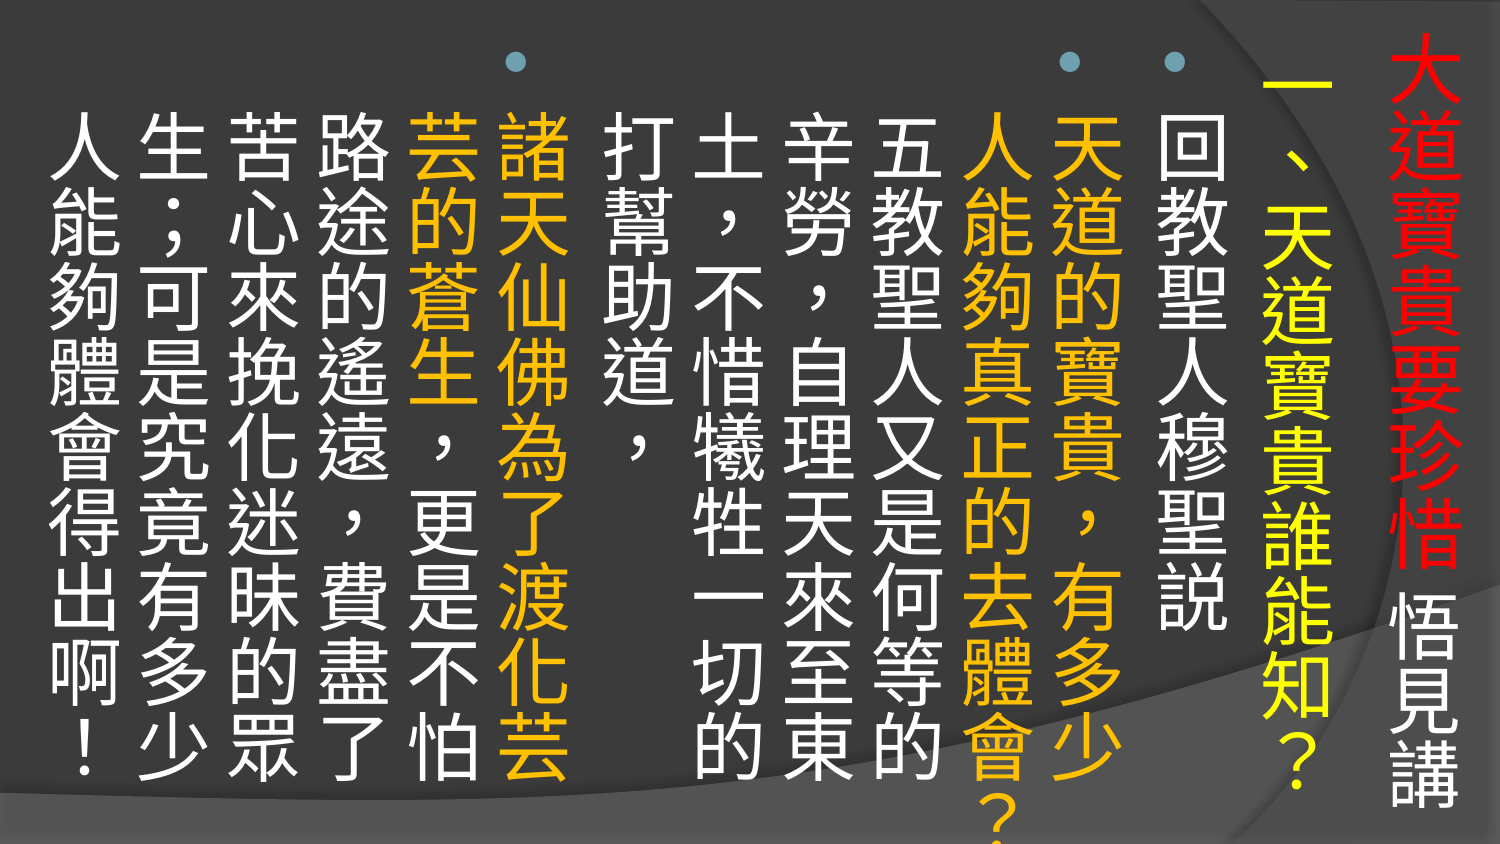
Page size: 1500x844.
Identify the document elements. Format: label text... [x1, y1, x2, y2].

list 一、天道寶貴誰能知？ 回教聖人穆聖説 天道的寶貴，有多少人能夠真正的去體會？五教聖人又是何等的辛勞，自理天來至東土，不惜犧牲一切的打幫助道， 諸天仙佛為了渡化芸芸的蒼生，更是不怕路途的遙遠，費盡了苦心來挽化迷昧的眾生；可是究竟有多少人能夠體會得出啊！ [29, 27, 1365, 820]
title 大道寶貴要珍惜 悟見講 [1364, 21, 1483, 820]
